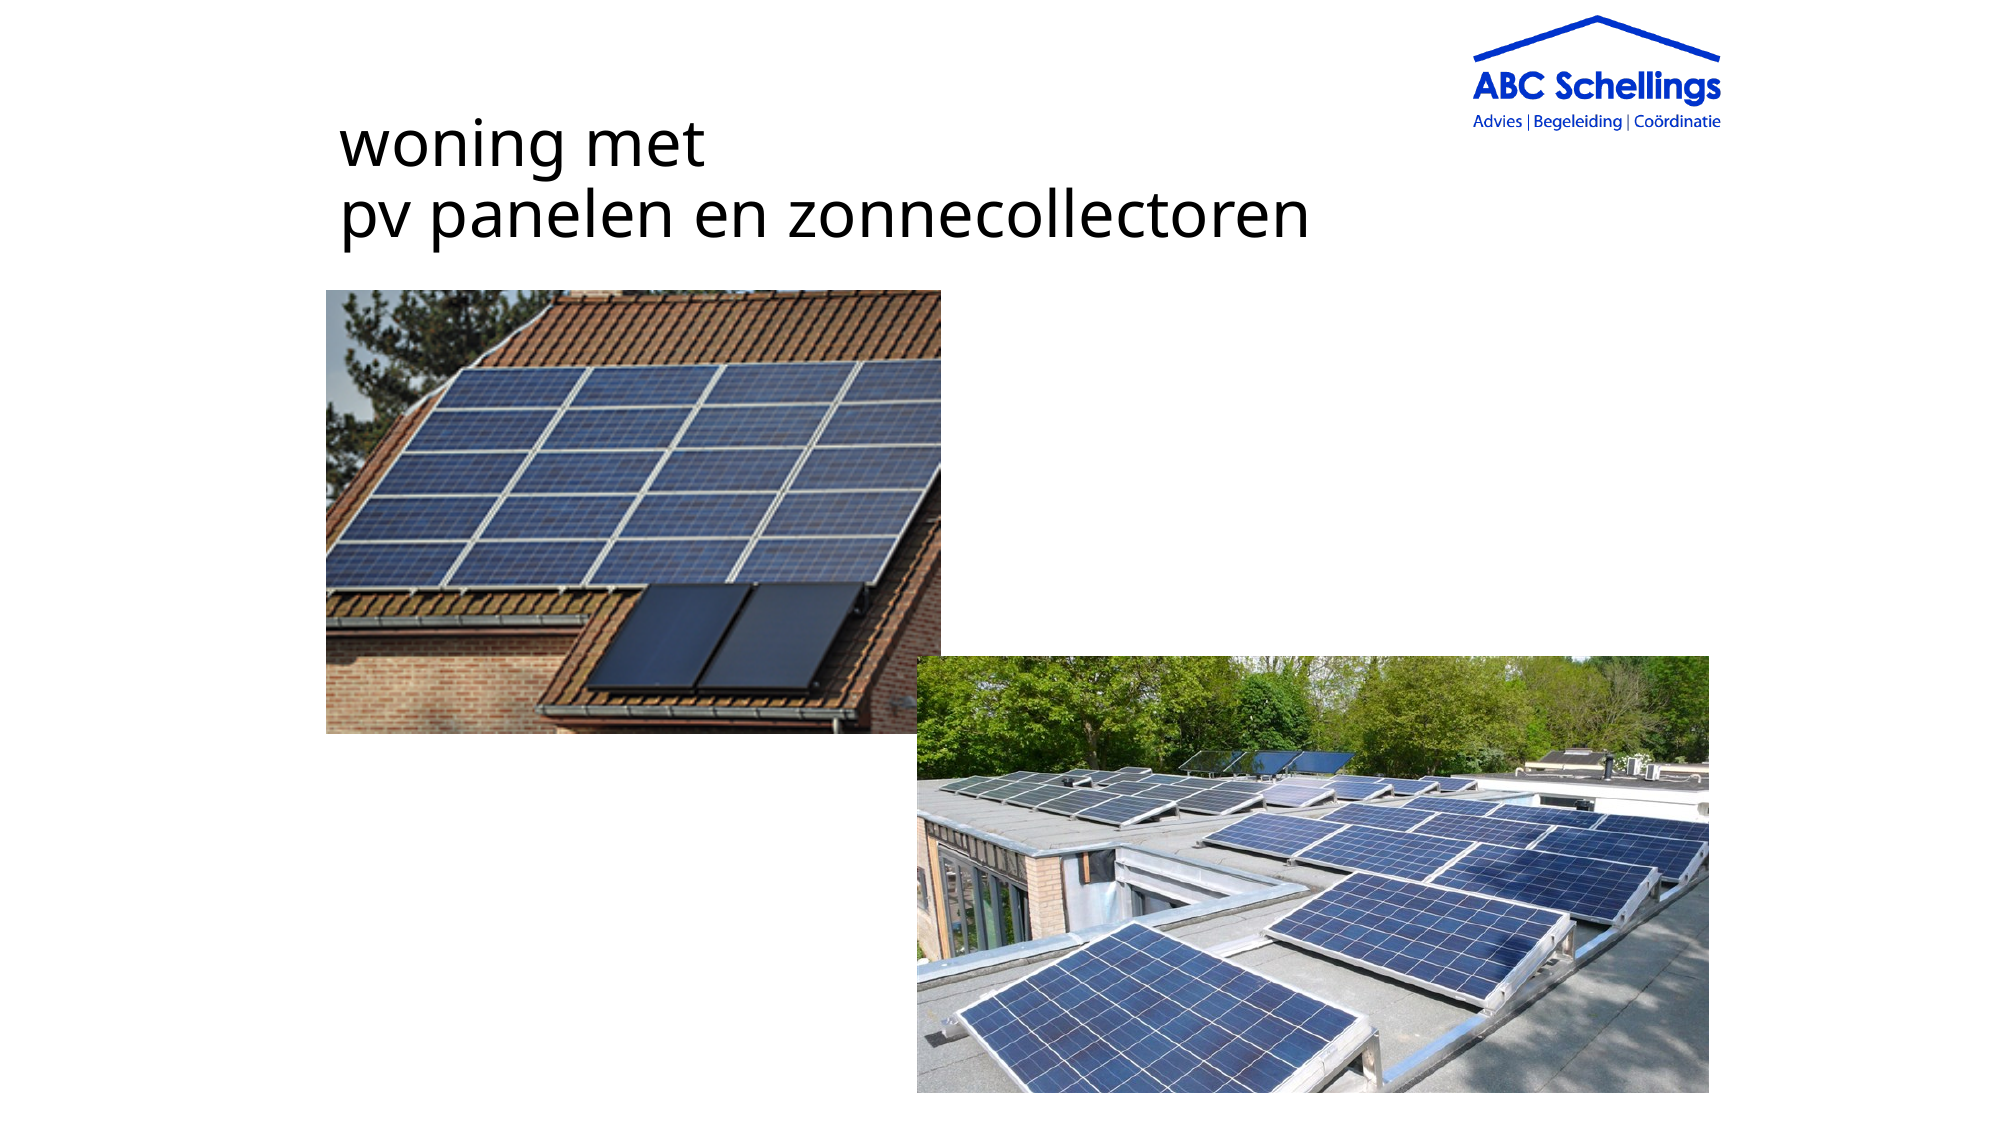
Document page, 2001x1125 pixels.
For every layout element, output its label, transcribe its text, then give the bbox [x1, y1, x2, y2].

picture [917, 656, 1709, 1093]
title woning met pv panelen en zonnecollectoren [324, 101, 1675, 338]
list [326, 290, 941, 734]
picture [1472, 0, 1721, 197]
